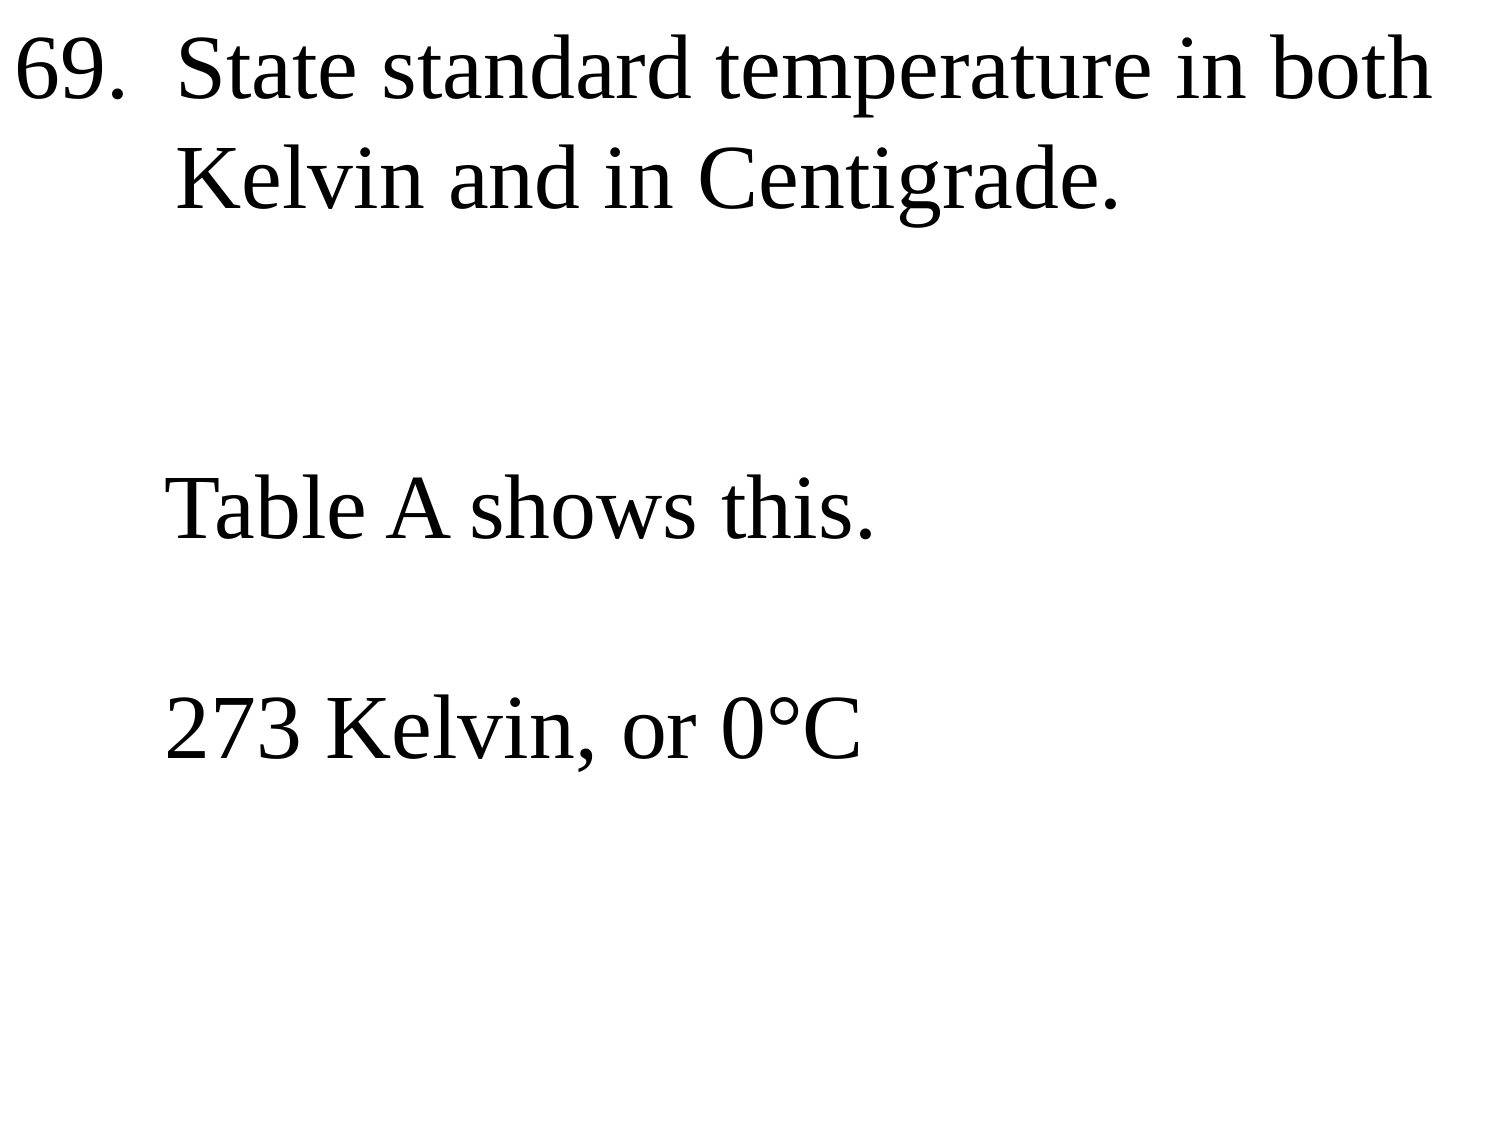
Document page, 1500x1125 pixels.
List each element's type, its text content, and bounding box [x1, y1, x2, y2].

text_box 69. State standard temperature in both Kelvin and in Centigrade. Table A shows this. 273 Kelvin, or 0°C [0, 0, 1500, 785]
